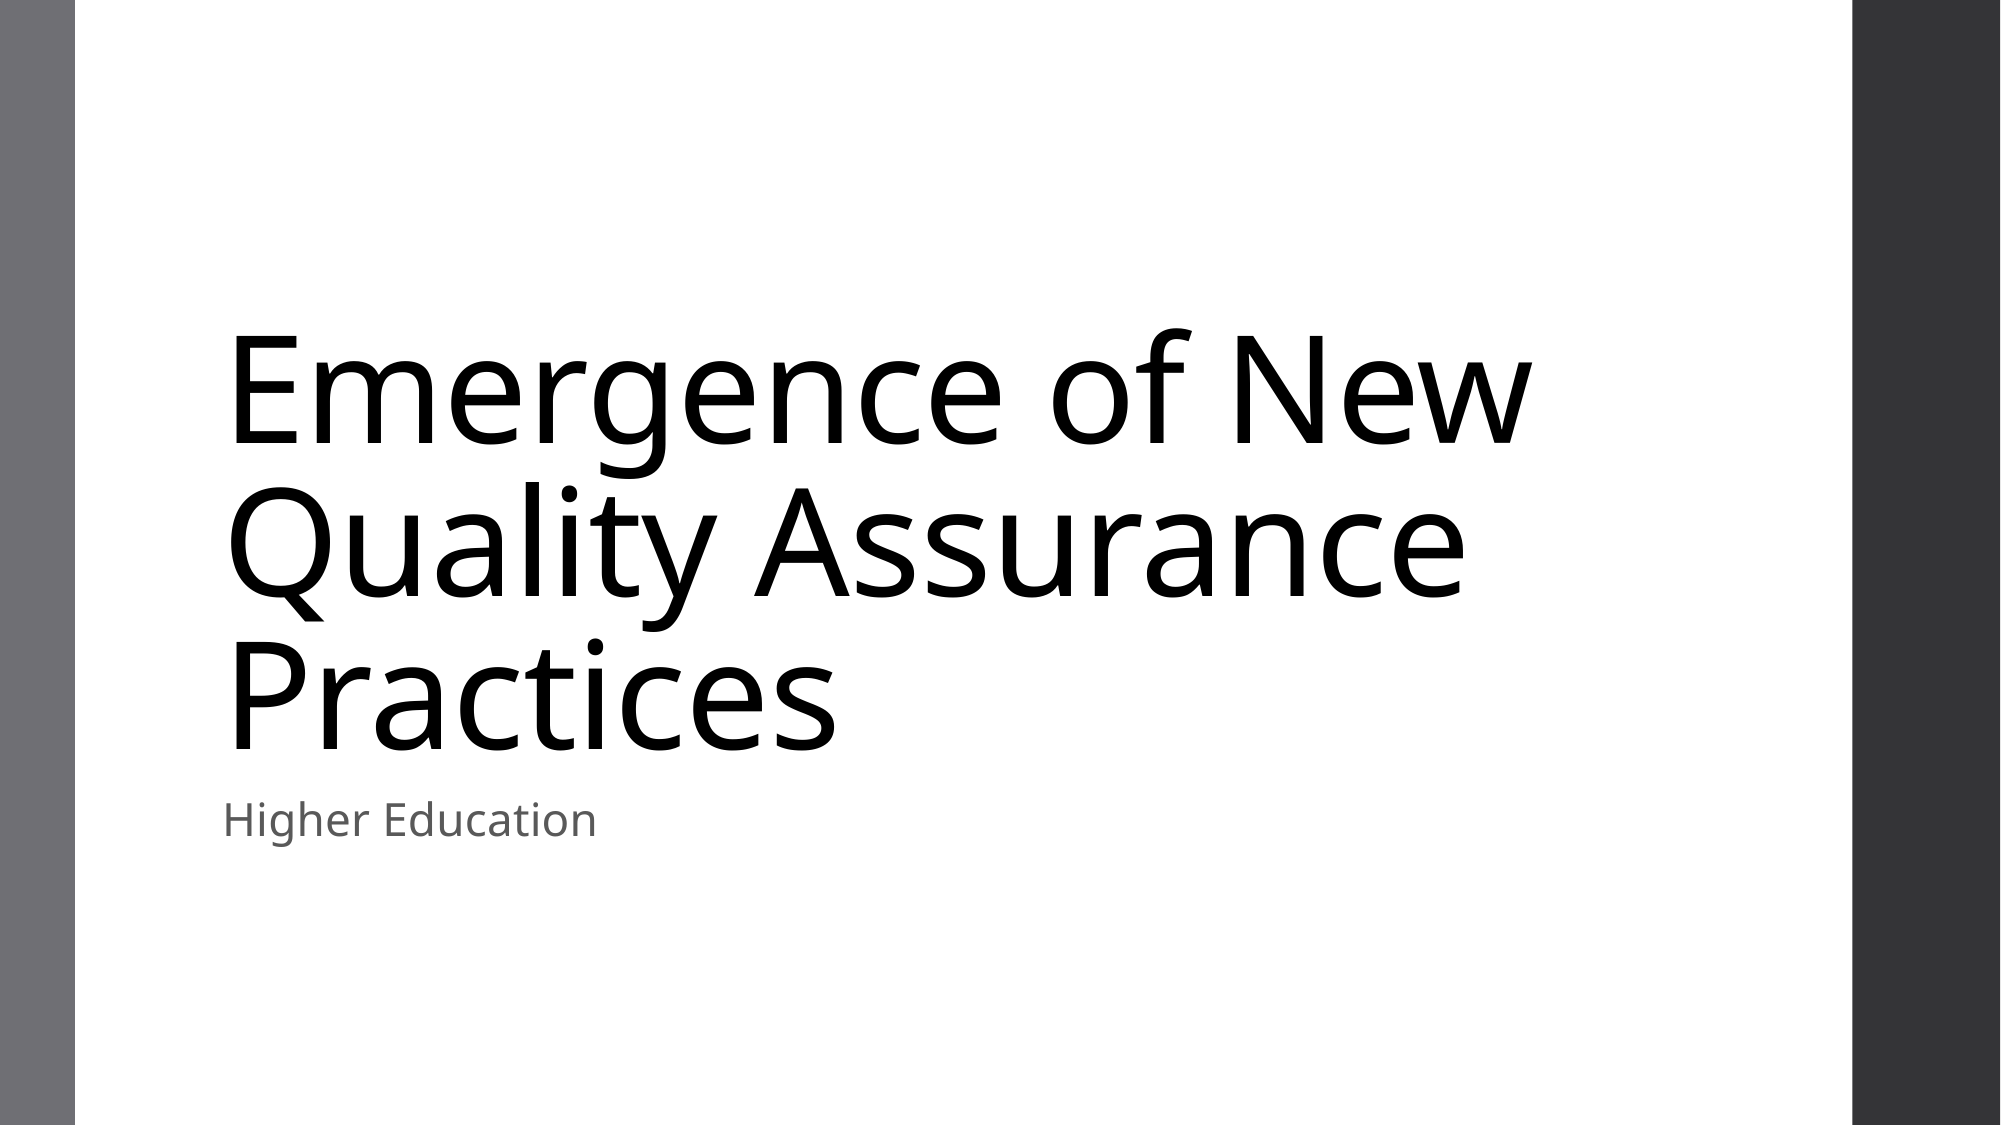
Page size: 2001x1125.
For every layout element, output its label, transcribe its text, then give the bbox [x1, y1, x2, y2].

title Emergence of New Quality Assurance Practices [206, 124, 1752, 787]
list Higher Education [206, 787, 1752, 1065]
